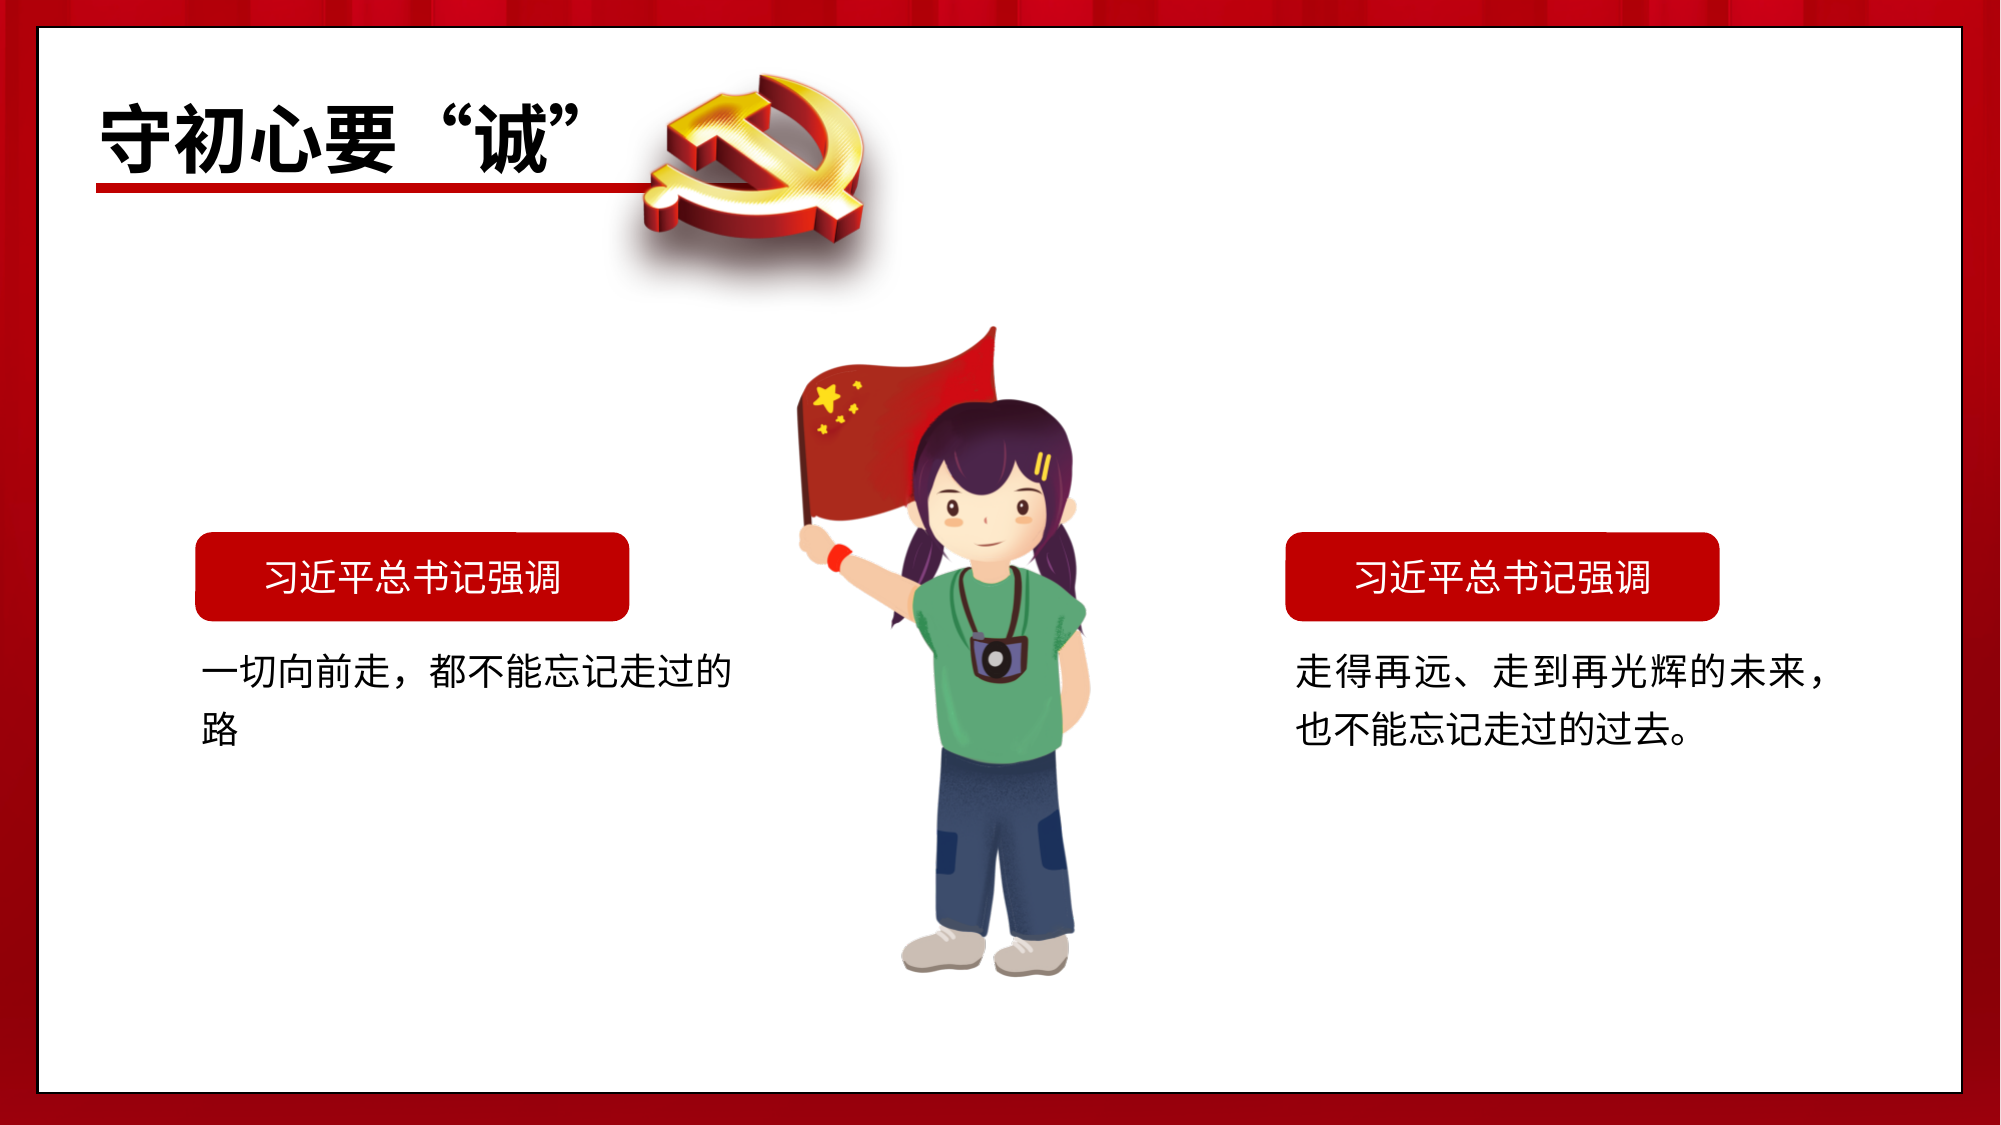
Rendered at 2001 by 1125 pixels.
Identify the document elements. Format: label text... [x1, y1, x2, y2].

text_box 守初心要“诚” [83, 84, 669, 190]
text_box 习近平总书记强调 [194, 531, 624, 623]
text_box 走得再远、走到再光辉的未来，也不能忘记走过的过去。 [1286, 627, 1861, 759]
text_box 一切向前走，都不能忘记走过的路 [186, 627, 624, 759]
text_box 习近平总书记强调 [1286, 531, 1721, 623]
picture [0, 0, 2001, 1125]
